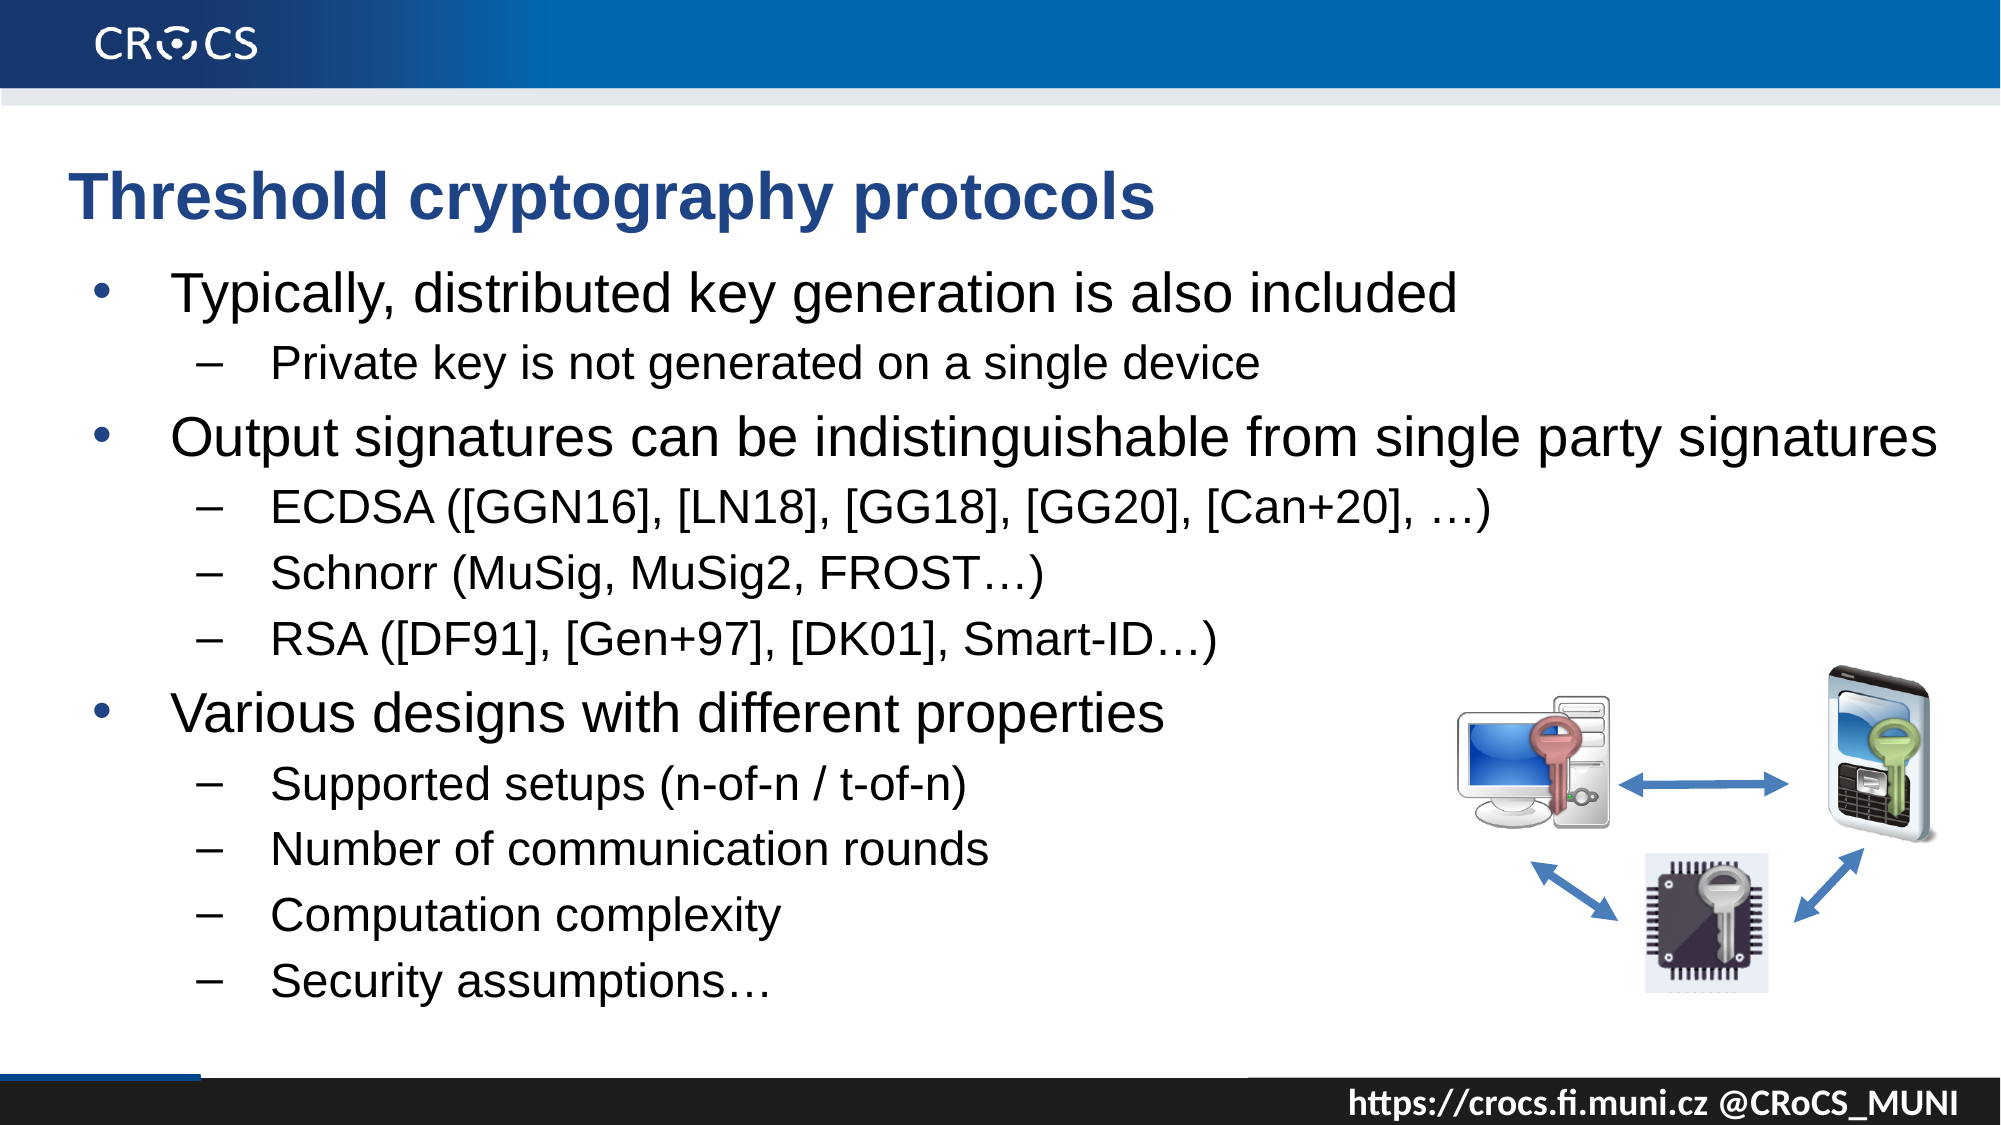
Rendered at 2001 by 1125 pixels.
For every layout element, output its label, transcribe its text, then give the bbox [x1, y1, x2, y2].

list Typically, distributed key generation is also included Private key is not generated on a single device Output signatures can be indistinguishable from single party signatures ECDSA ([GGN16], [LN18], [GG18], [GG20], [Can+20], …) Schnorr (MuSig, MuSig2, FROST…) RSA ([DF91], [Gen+97], [DK01], Smart-ID…) Various designs with different properties Supported setups (n-of-n / t-of-n) Number of communication rounds Computation complexity Security assumptions… [69, 255, 2000, 1004]
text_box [1793, 847, 1865, 924]
picture [0, 0, 2001, 1125]
title Threshold cryptography protocols [67, 130, 1933, 257]
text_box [1529, 861, 1619, 922]
text_box [0, 1074, 200, 1081]
